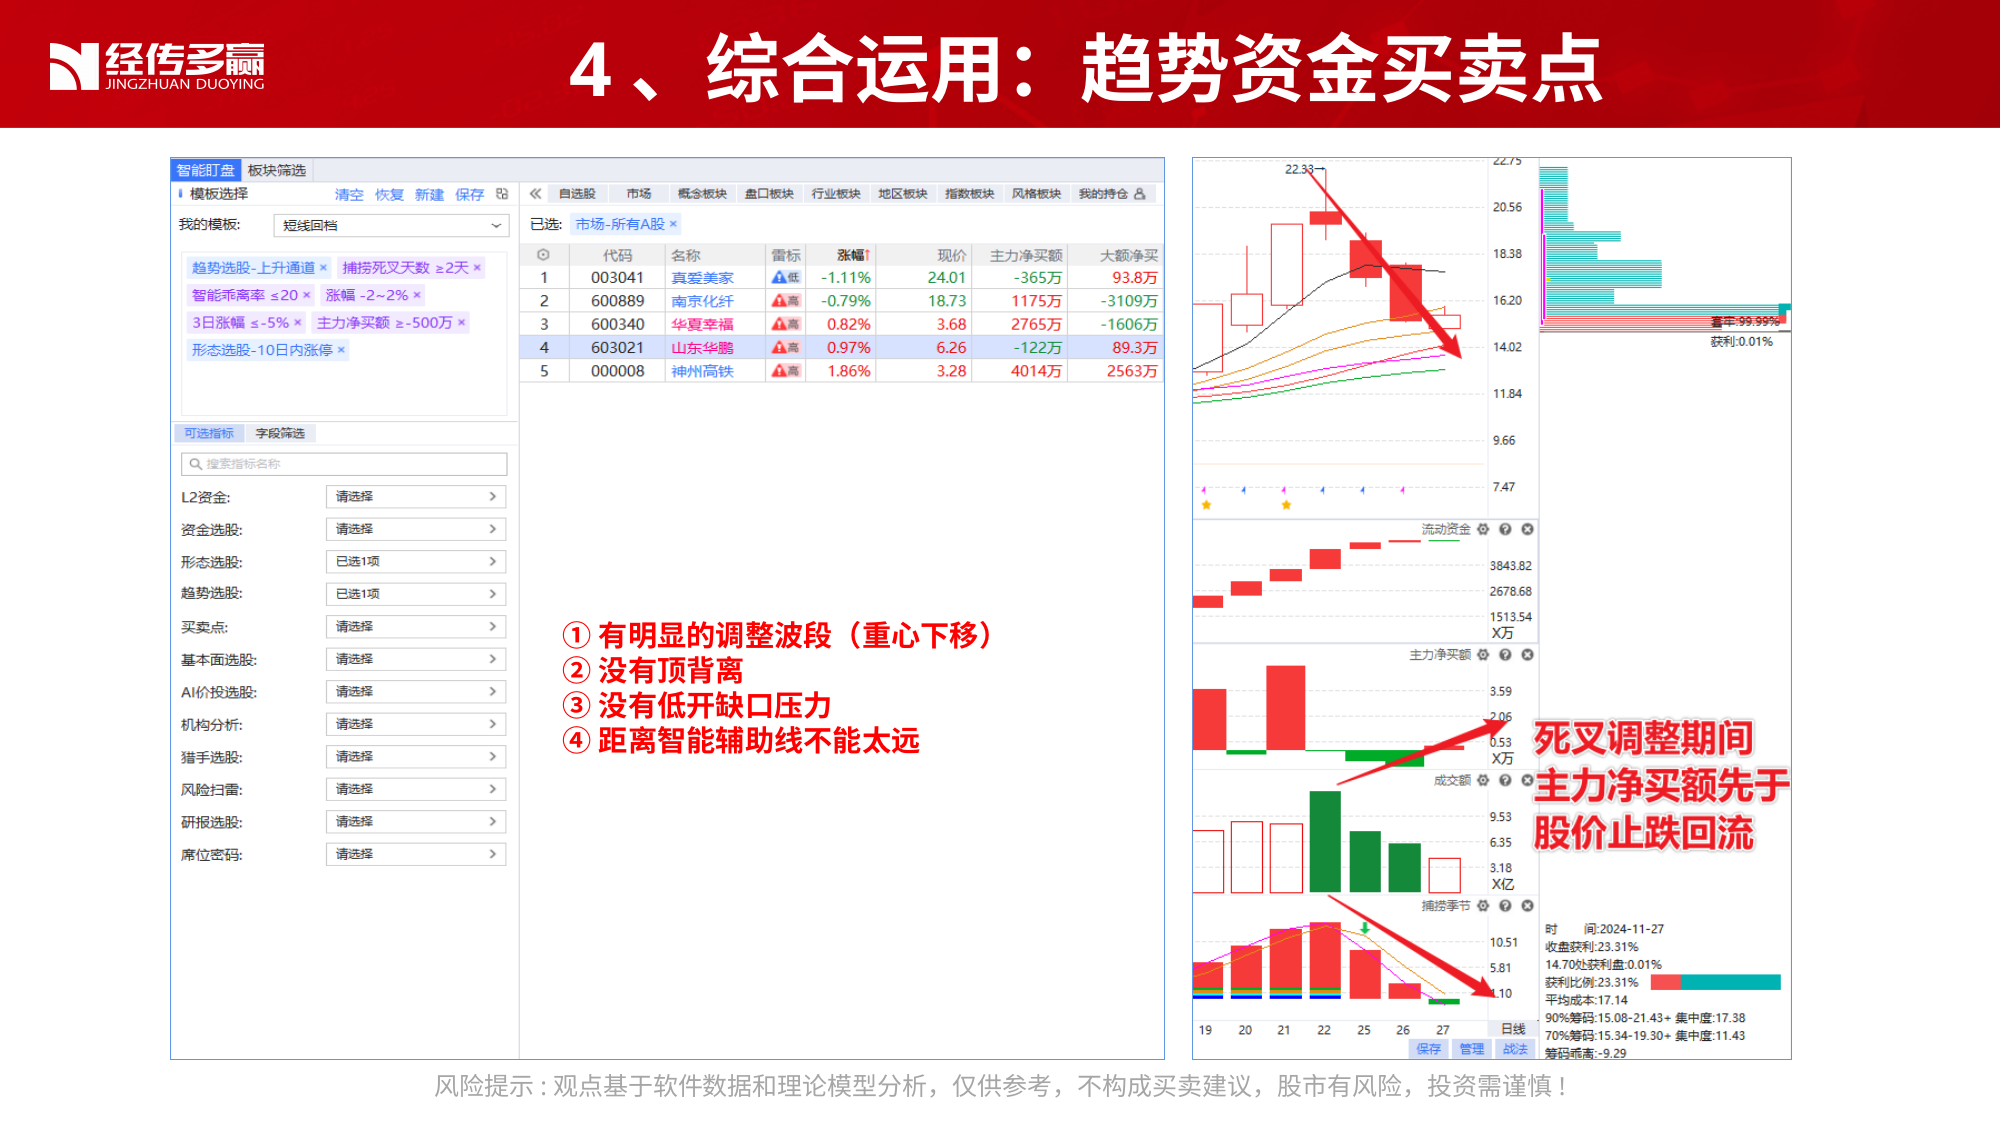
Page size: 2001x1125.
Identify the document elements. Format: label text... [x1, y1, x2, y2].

text_box 4、综合运用：趋势资金买卖点 [461, 14, 1714, 123]
picture [1192, 157, 1792, 1060]
text_box 风险提示:观点基于软件数据和理论模型分析，仅供参考，不构成买卖建议，股市有风险，投资需谨慎! [0, 1063, 2000, 1109]
picture [170, 157, 1165, 1060]
picture [0, 0, 2000, 127]
